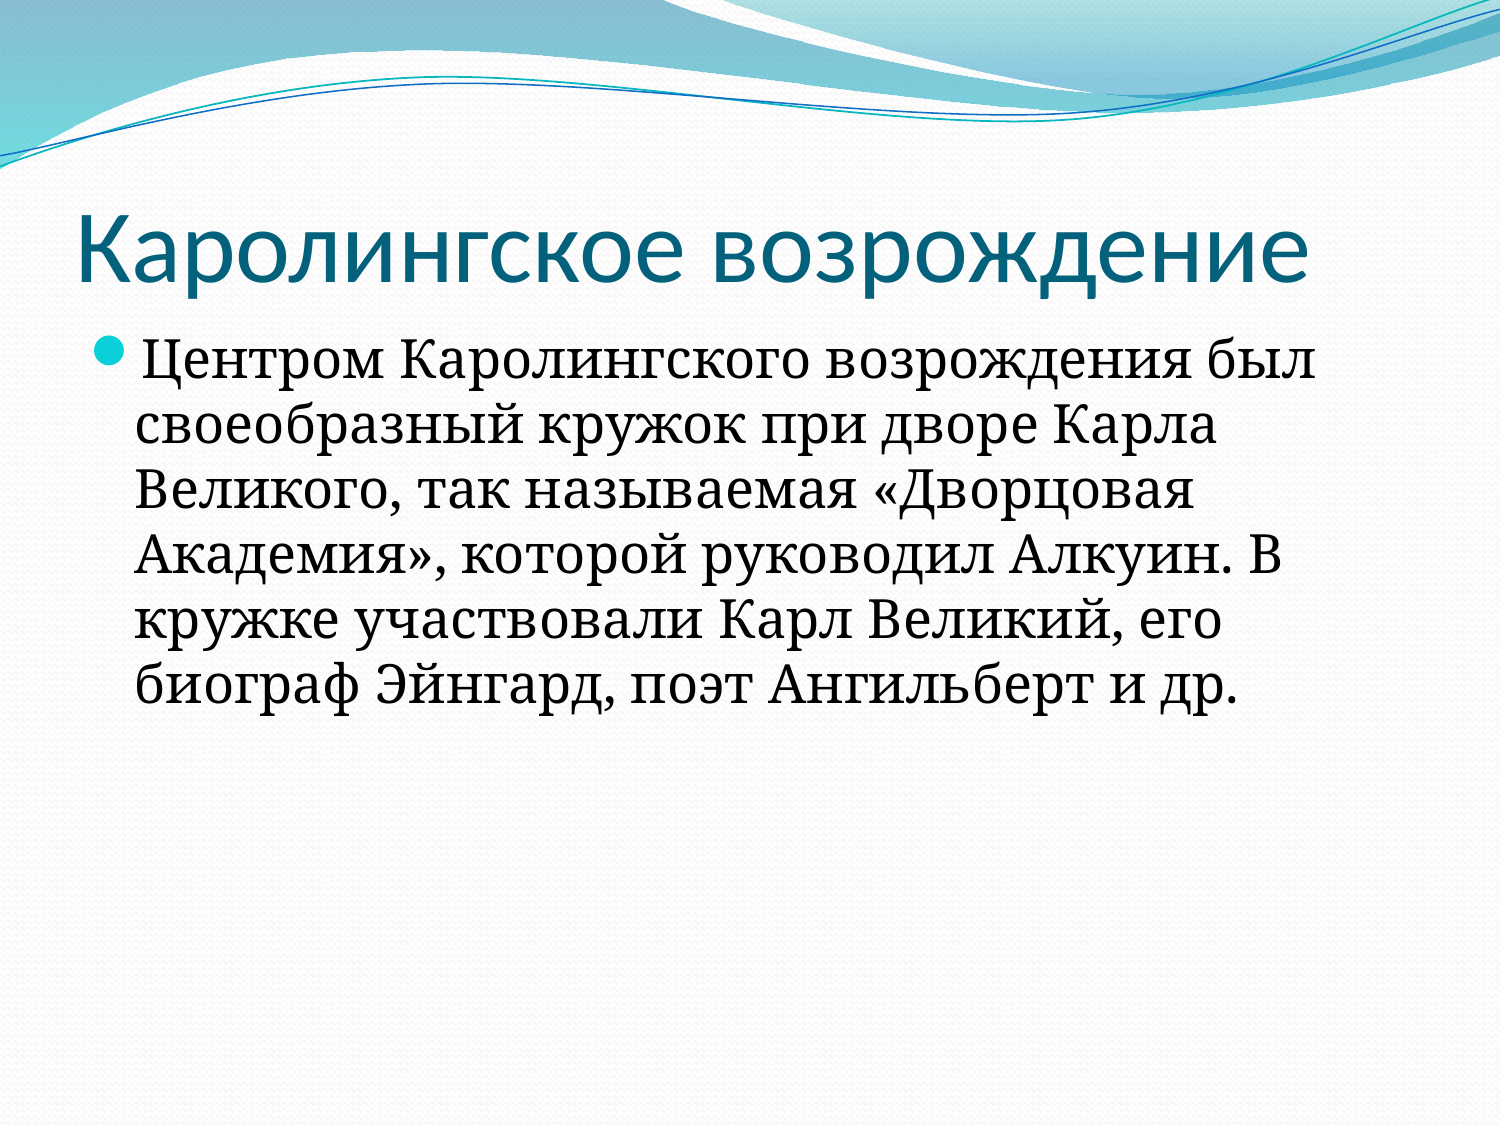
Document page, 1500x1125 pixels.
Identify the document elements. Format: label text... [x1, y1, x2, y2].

list Центром Каролингского возрождения был своеобразный кружок при дворе Карла Великого, так называемая «Дворцовая Академия», которой руководил Алкуин. В кружке участвовали Карл Великий, его биограф Эйнгард, поэт Ангильберт и др. [75, 317, 1425, 1038]
title Каролингское возрождение [75, 115, 1425, 303]
